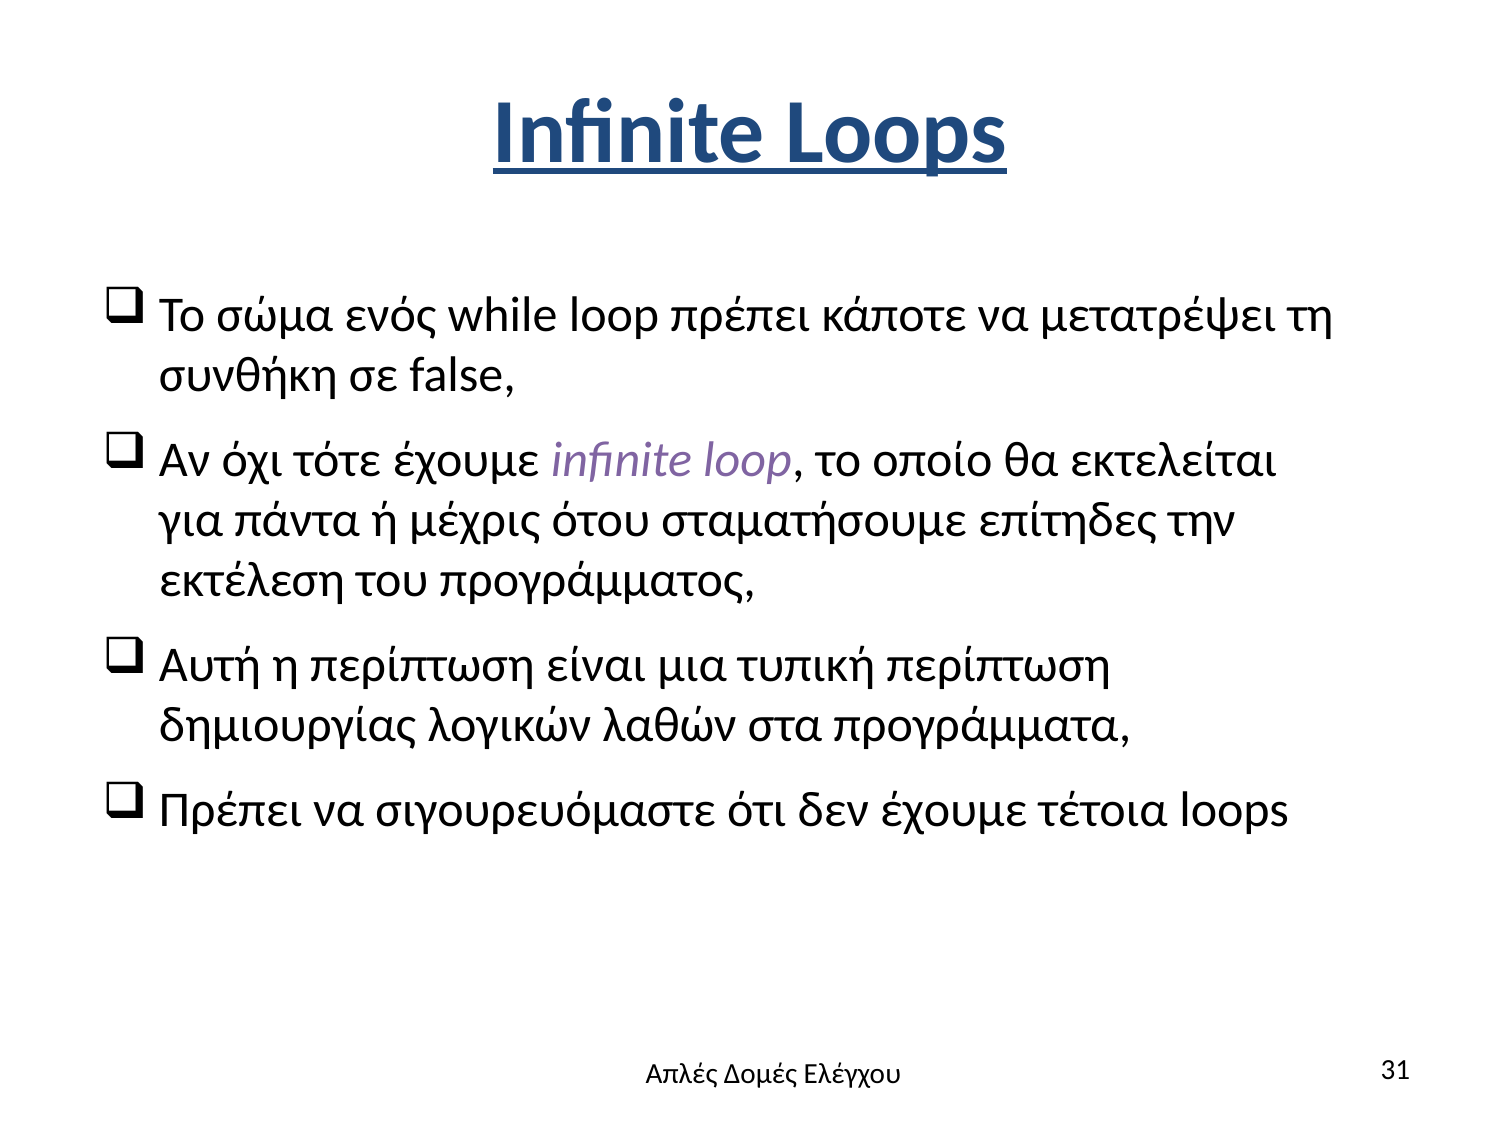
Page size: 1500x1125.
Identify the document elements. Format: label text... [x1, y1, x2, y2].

text_box Απλές Δομές Ελέγχου [511, 1046, 1036, 1125]
text_box 31 [1074, 1042, 1425, 1103]
text_box Το σώμα ενός while loop πρέπει κάποτε να μετατρέψει τη συνθήκη σε false, Αν όχι τότε έχουμε infinite loop, το οποίο θα εκτελείται για πάντα ή μέχρις ότου σταματήσουμε επίτηδες την εκτέλεση του προγράμματος, Αυτή η περίπτωση είναι μια τυπική περίπτωση δημιουργίας λογικών λαθών στα προγράμματα, Πρέπει να σιγουρευόμαστε ότι δεν έχουμε τέτοια loops [87, 274, 1363, 906]
title Infinite Loops [75, 19, 1425, 232]
